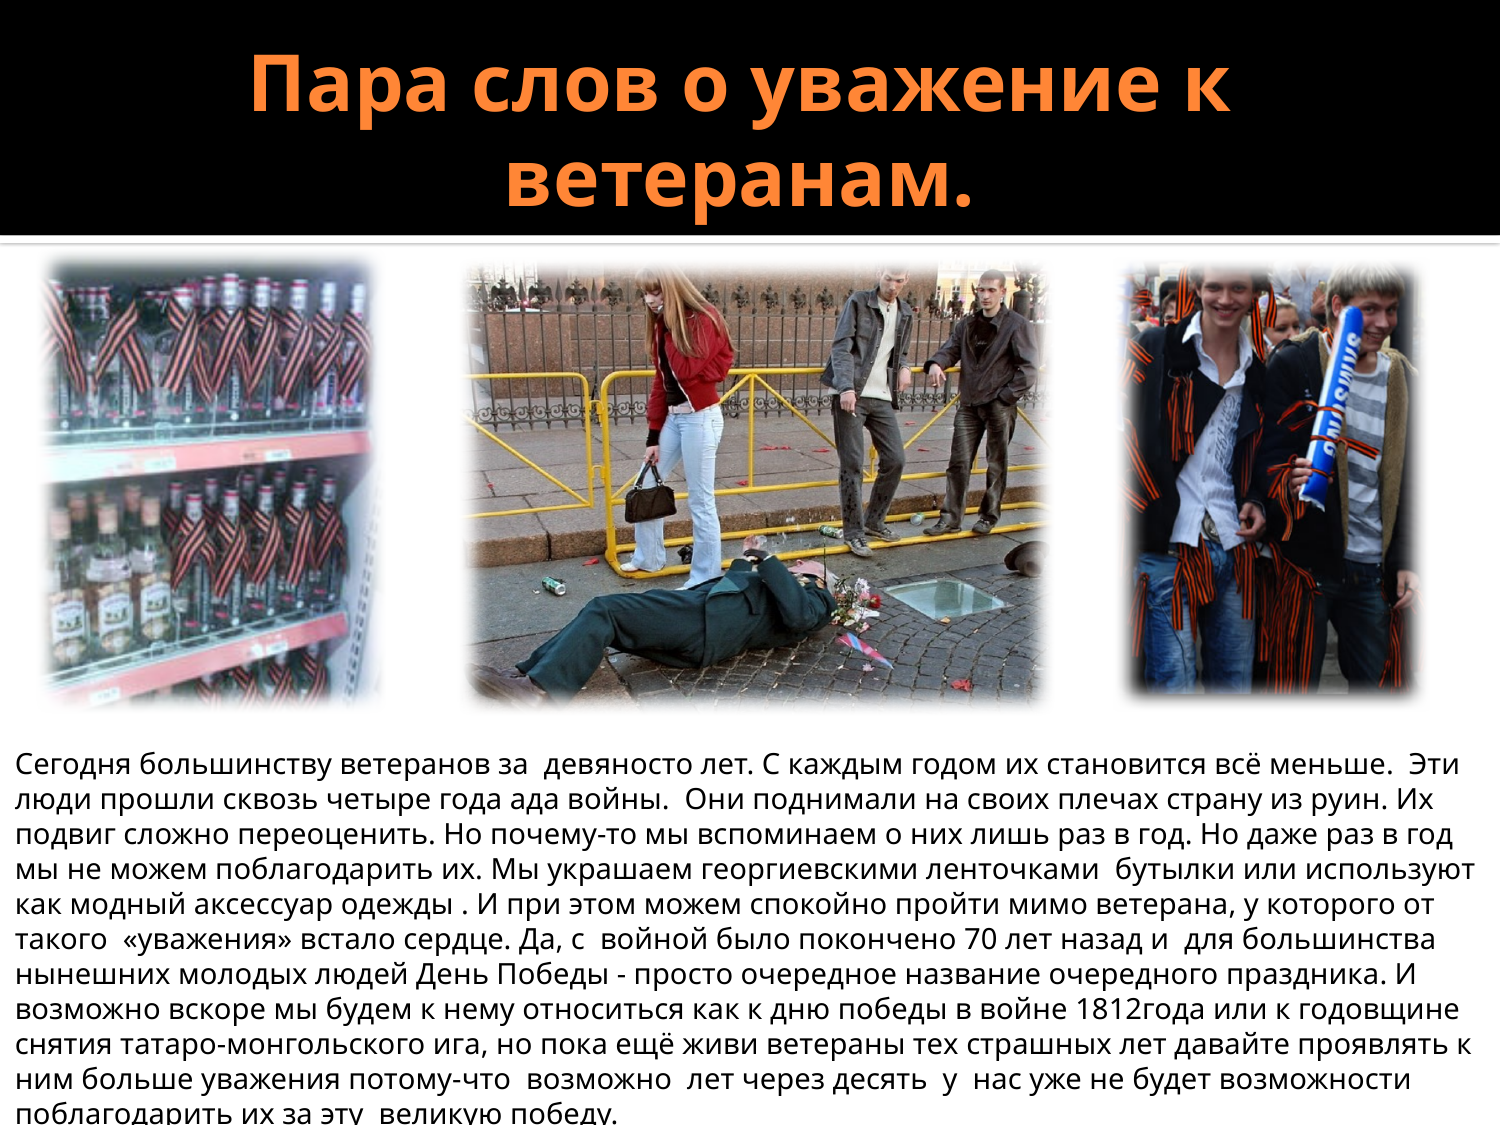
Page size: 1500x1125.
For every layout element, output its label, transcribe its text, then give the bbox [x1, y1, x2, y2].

picture [456, 257, 1055, 717]
title Пара слов о уважение к ветеранам. [46, 24, 1425, 231]
text_box Сегодня большинству ветеранов за девяносто лет. С каждым годом их становится всё меньше. Эти люди прошли сквозь четыре года ада войны. Они поднимали на своих плечах страну из руин. Их подвиг сложно переоценить. Но почему-то мы вспоминаем о них лишь раз в год. Но даже раз в год мы не можем поблагодарить их. Мы украшаем георгиевскими ленточками бутылки или используют как модный аксессуар одежды . И при этом можем спокойно пройти мимо ветерана, у которого от такого «уважения» встало сердце. Да, с войной было покончено 70 лет назад и для большинства нынешних молодых людей День Победы - просто очередное название очередного праздника. И возможно вскоре мы будем к нему относиться как к дню победы в войне 1812года или к годовщине снятия татаро-монгольского ига, но пока ещё живи ветераны тех страшных лет давайте проявлять к ним больше уважения потому-что возможно лет через десять у нас уже не будет возможности поблагодарить их за эту великую победу. [0, 738, 1500, 1125]
picture [1113, 257, 1430, 712]
picture [35, 245, 387, 715]
